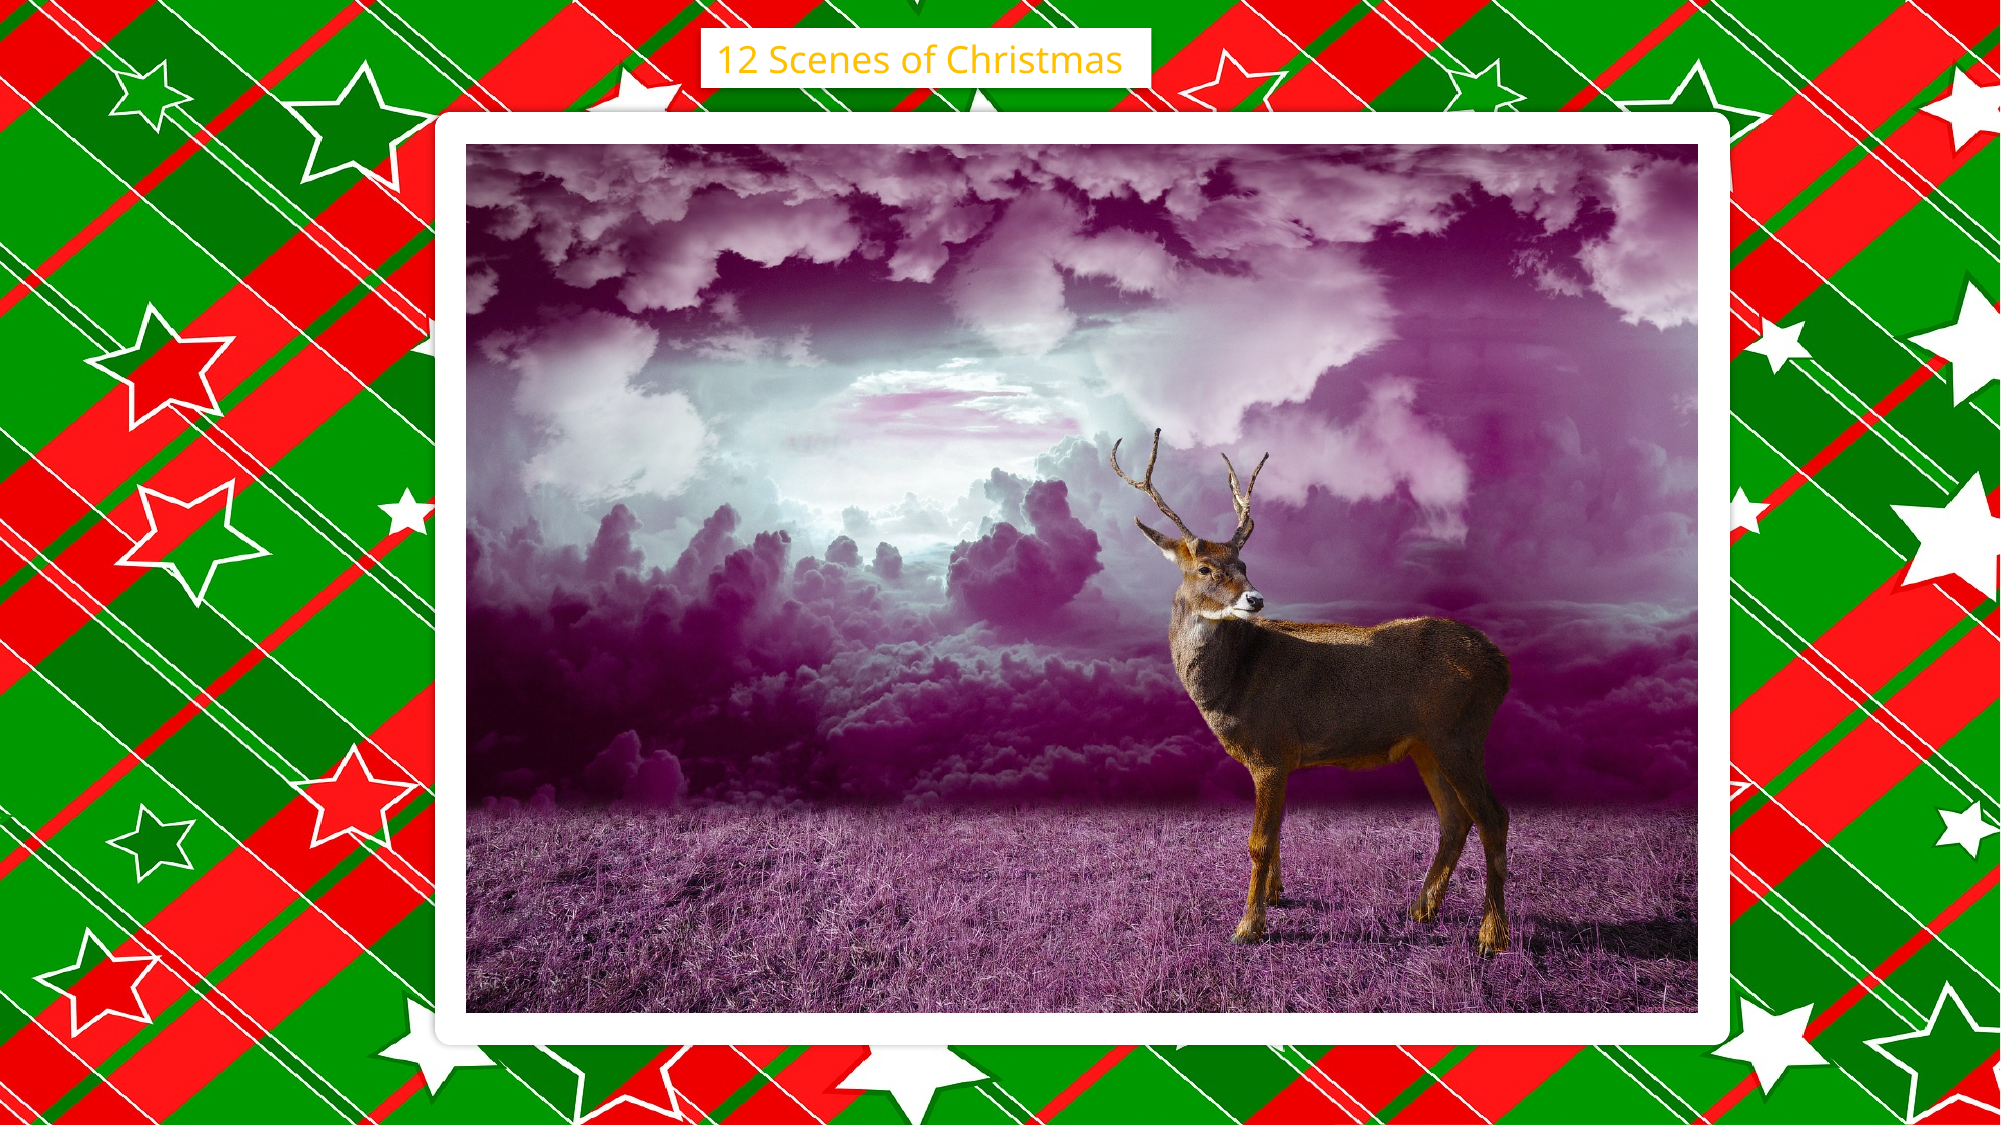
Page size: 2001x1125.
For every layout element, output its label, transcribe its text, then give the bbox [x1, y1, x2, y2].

picture [0, 0, 2001, 1125]
text_box 12 Scenes of Christmas [700, 28, 1152, 88]
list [465, 143, 1699, 1014]
